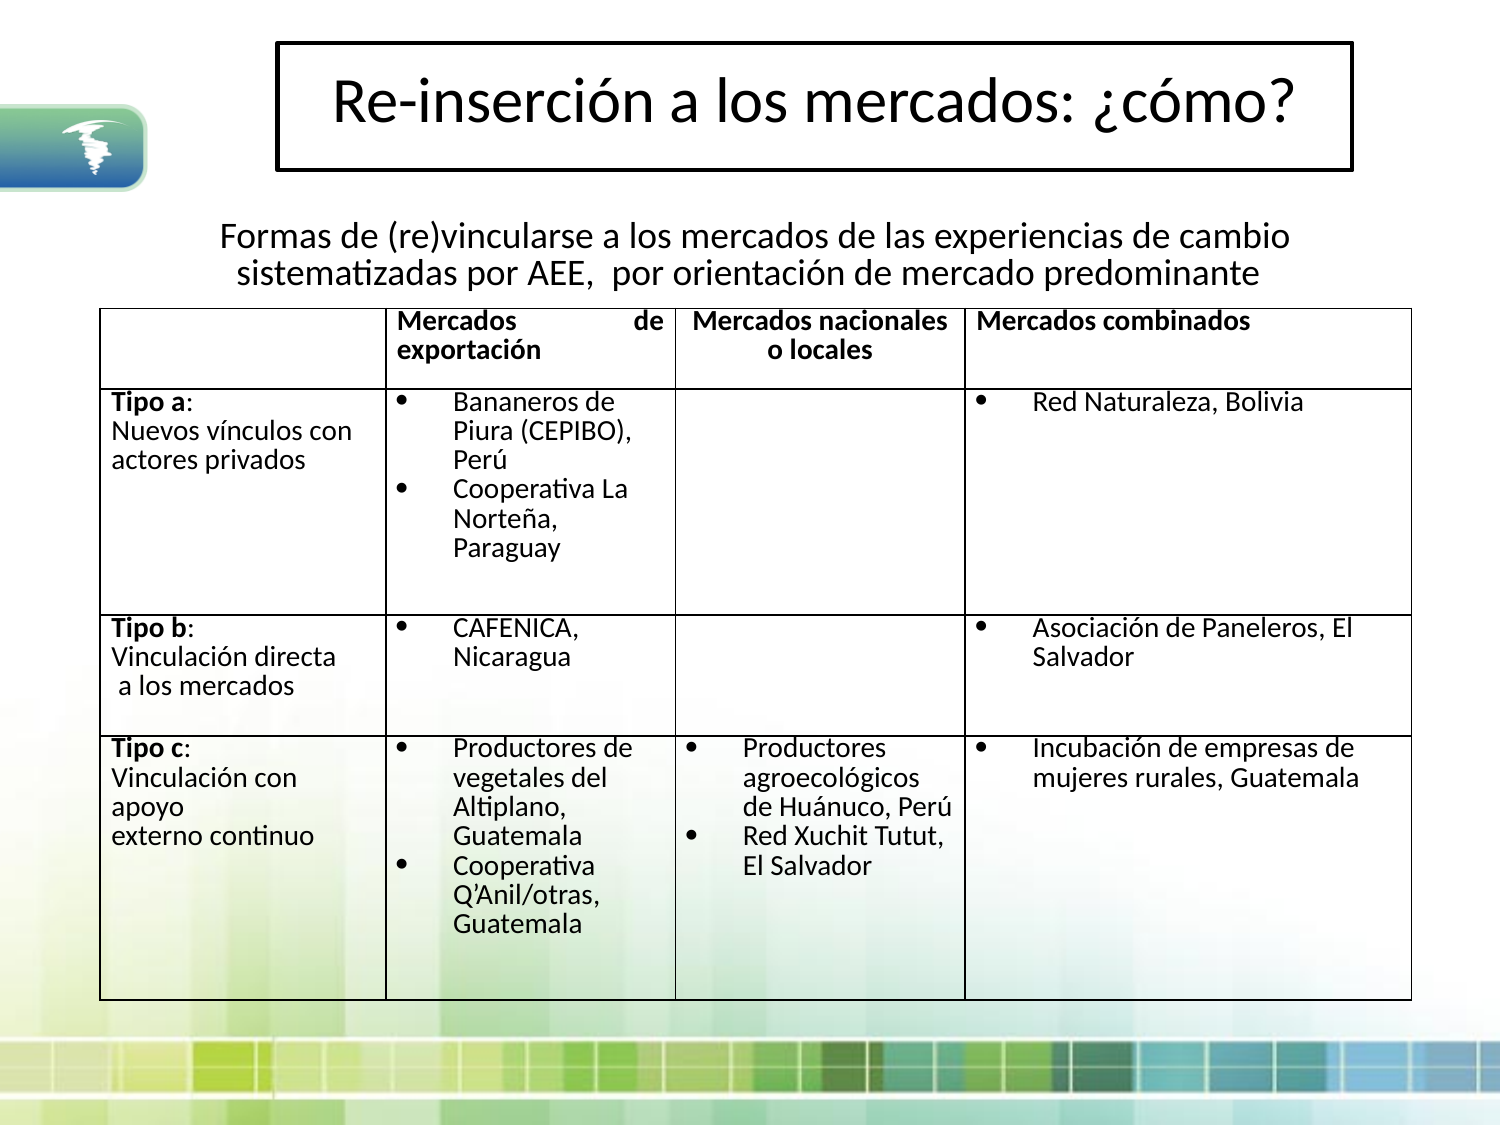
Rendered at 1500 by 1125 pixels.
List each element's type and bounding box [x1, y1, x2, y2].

text_box [0, 103, 149, 192]
picture [0, 0, 1500, 1125]
